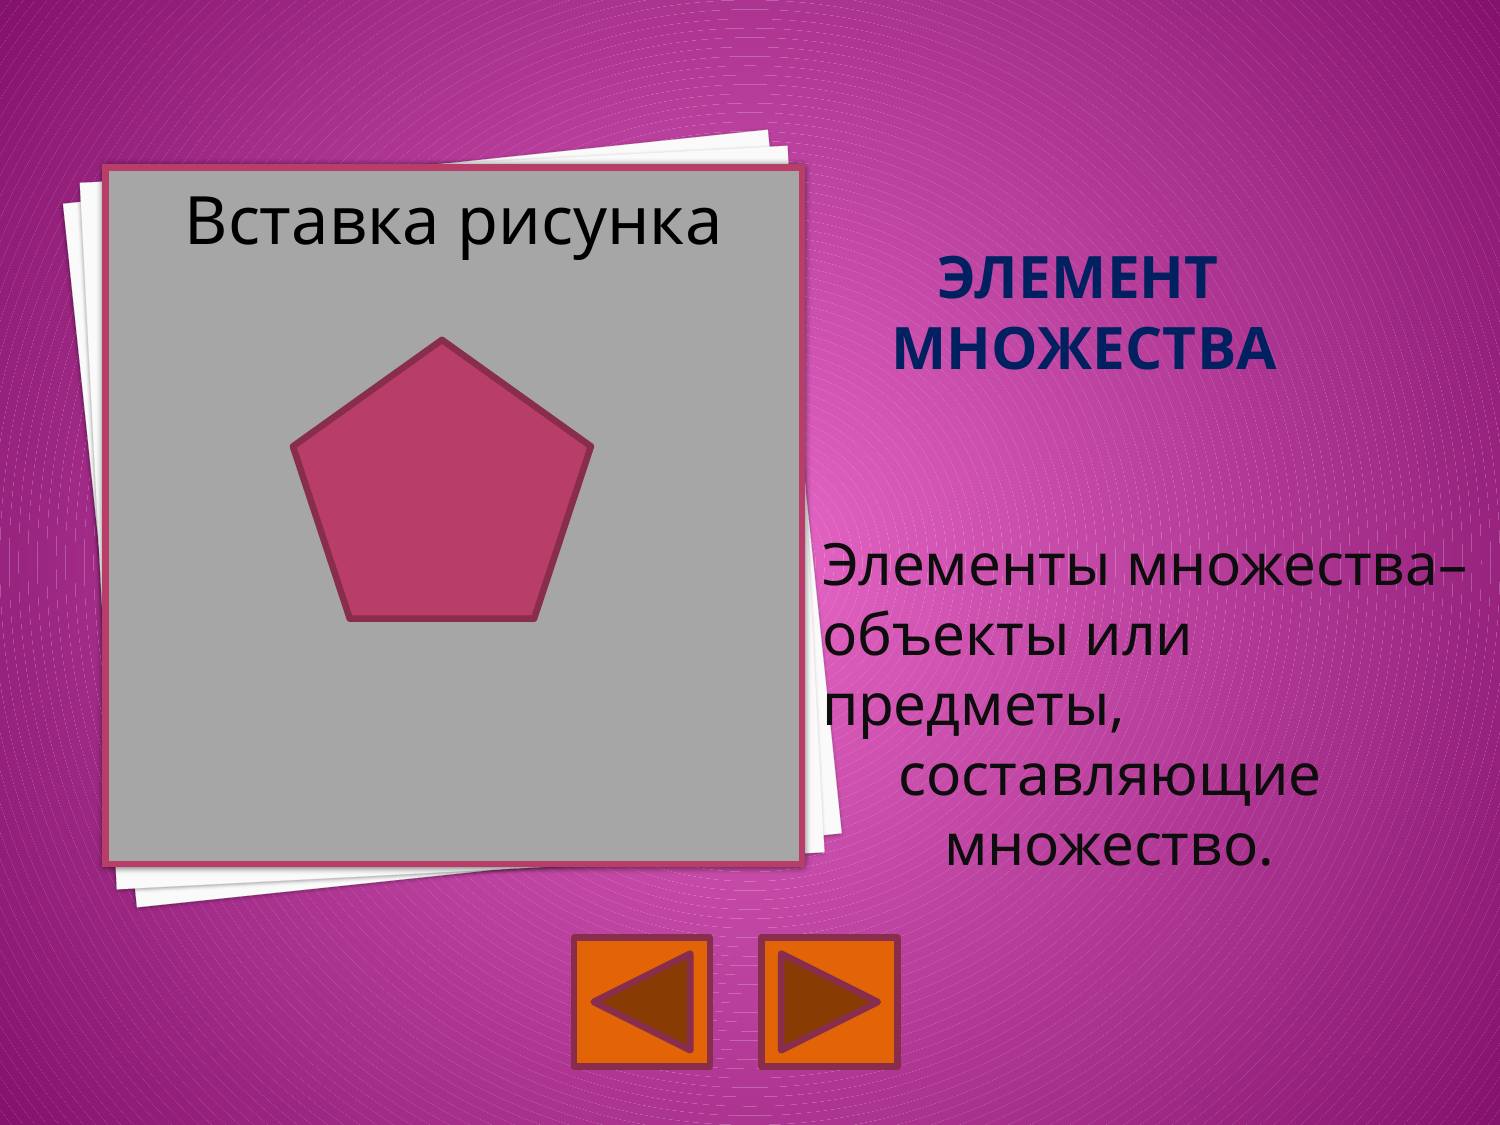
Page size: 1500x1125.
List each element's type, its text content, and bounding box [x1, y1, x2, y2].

text_box [571, 934, 713, 1070]
text_box [758, 934, 901, 1070]
list Элементы множества– объекты или предметы, составляющие множество. [811, 527, 1477, 854]
title Элемент множества [884, 187, 1447, 525]
picture [108, 170, 800, 862]
